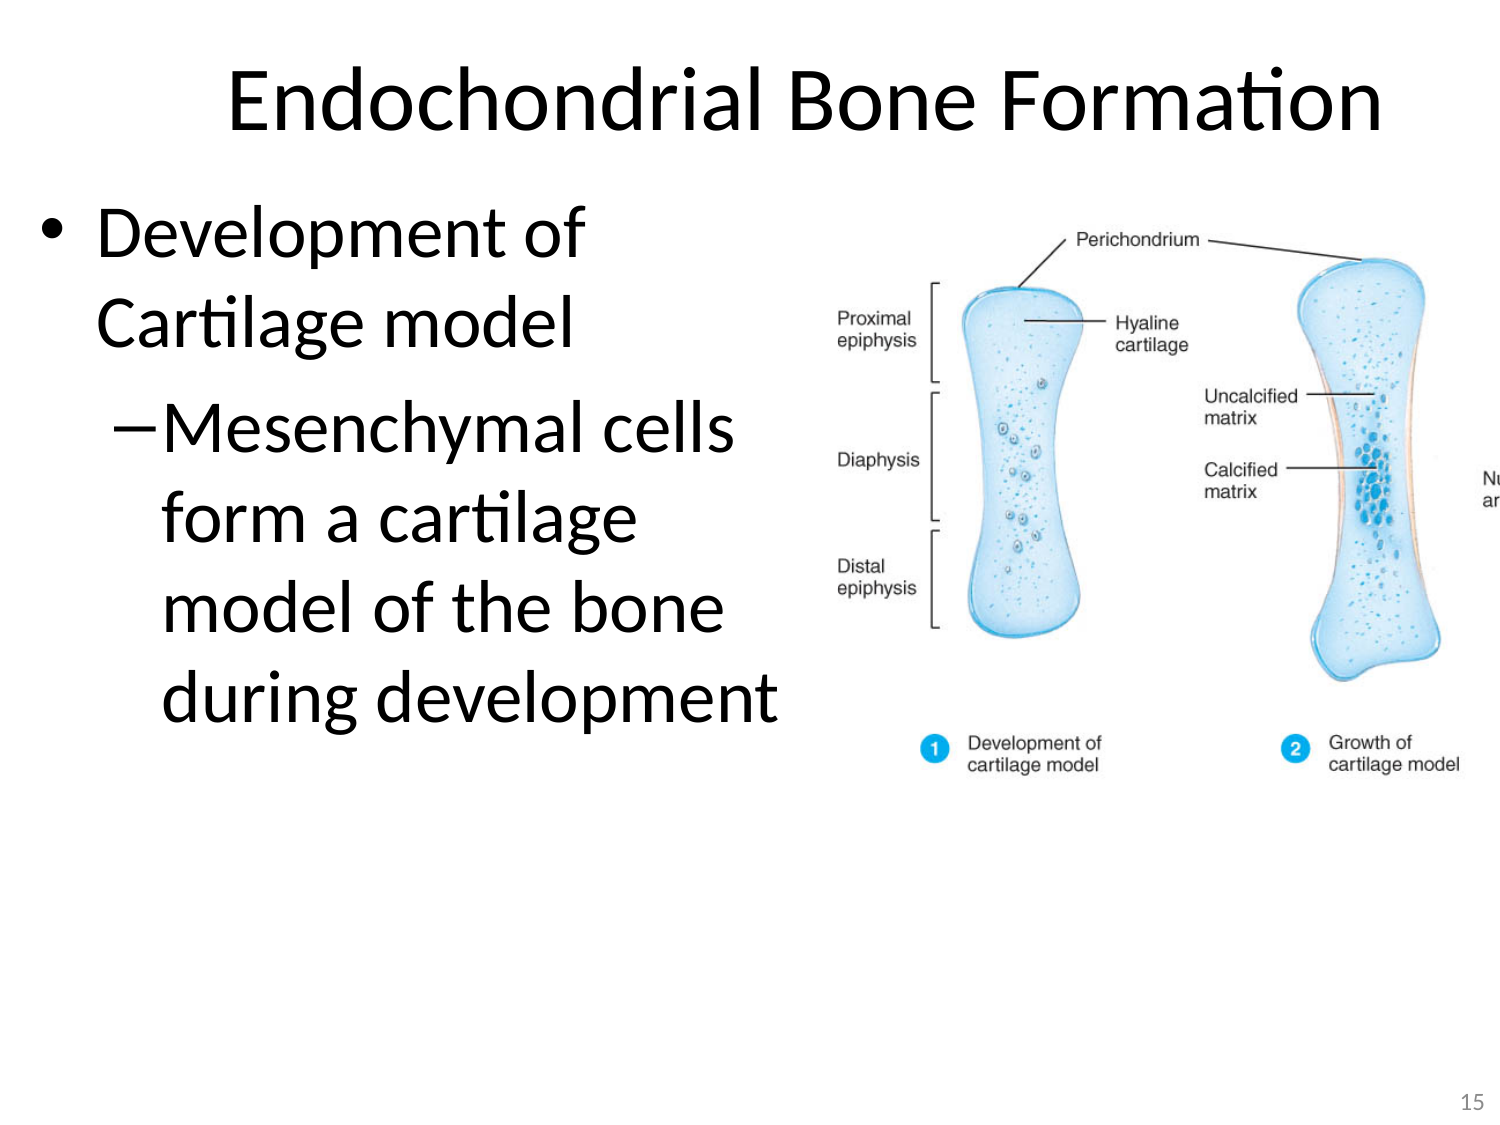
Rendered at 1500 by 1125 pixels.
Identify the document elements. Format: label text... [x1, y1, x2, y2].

title Endochondrial Bone Formation [112, 0, 1500, 188]
picture [837, 224, 1500, 838]
slide_number 15 [1299, 1074, 1500, 1125]
list Development of Cartilage model Mesenchymal cells form a cartilage model of the bone during development [24, 174, 825, 1113]
